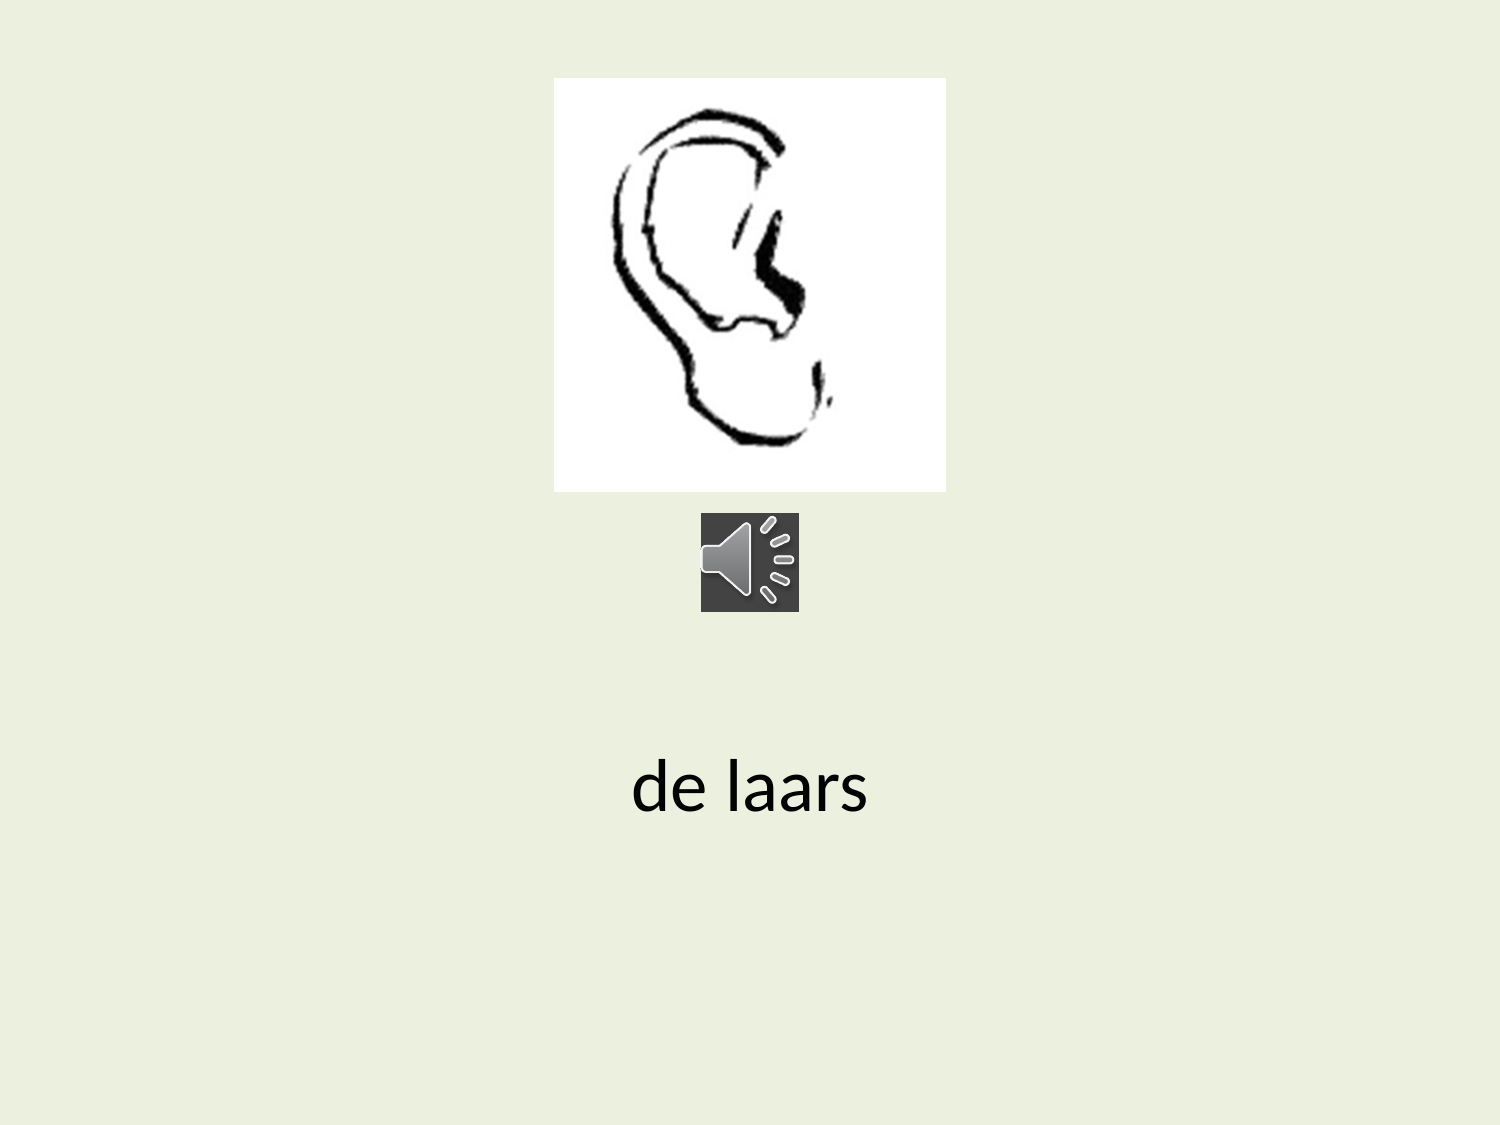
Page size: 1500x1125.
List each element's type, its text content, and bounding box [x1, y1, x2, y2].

text_box de laars [271, 728, 1229, 834]
picture [699, 512, 801, 613]
picture [553, 77, 947, 492]
